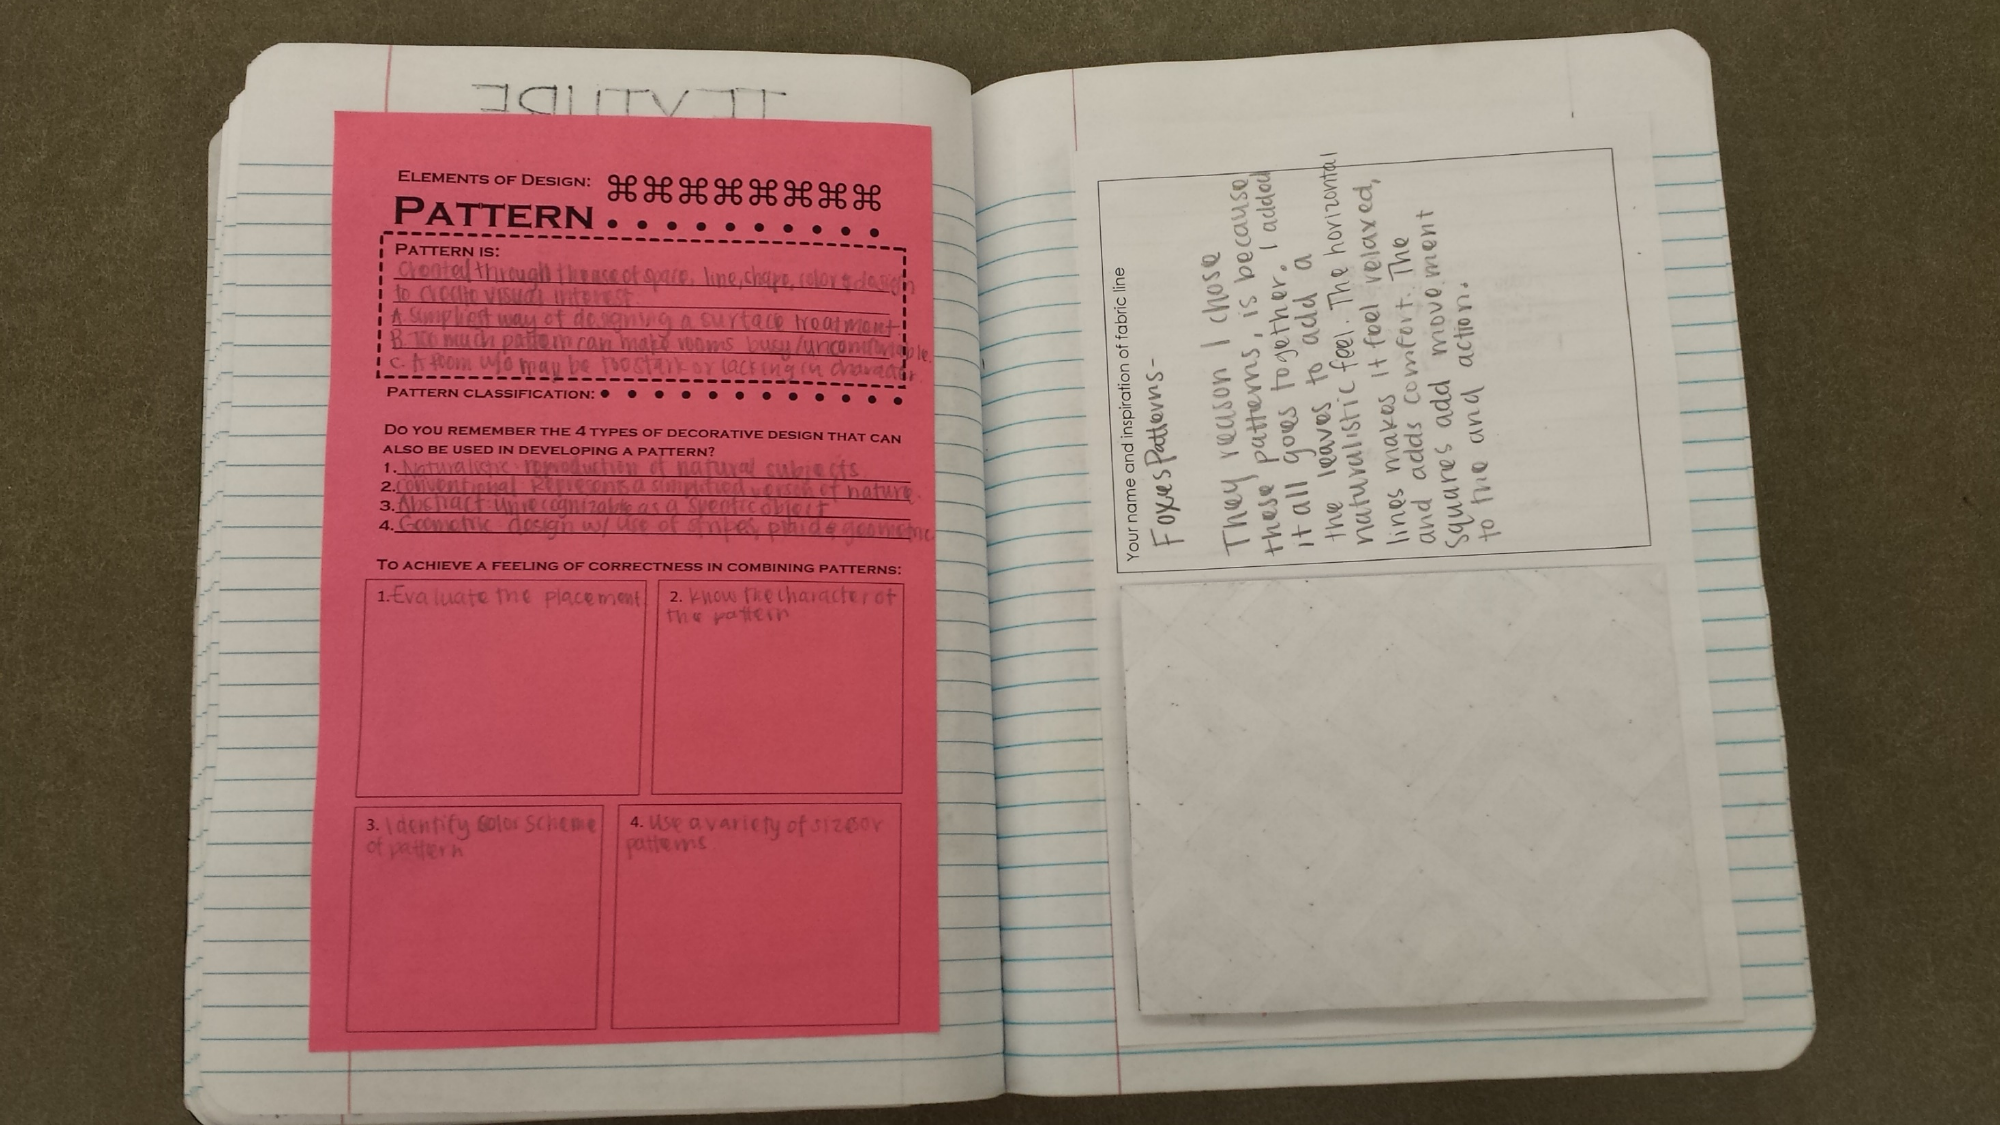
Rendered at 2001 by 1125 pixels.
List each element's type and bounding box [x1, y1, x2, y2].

list [0, 0, 2000, 1125]
